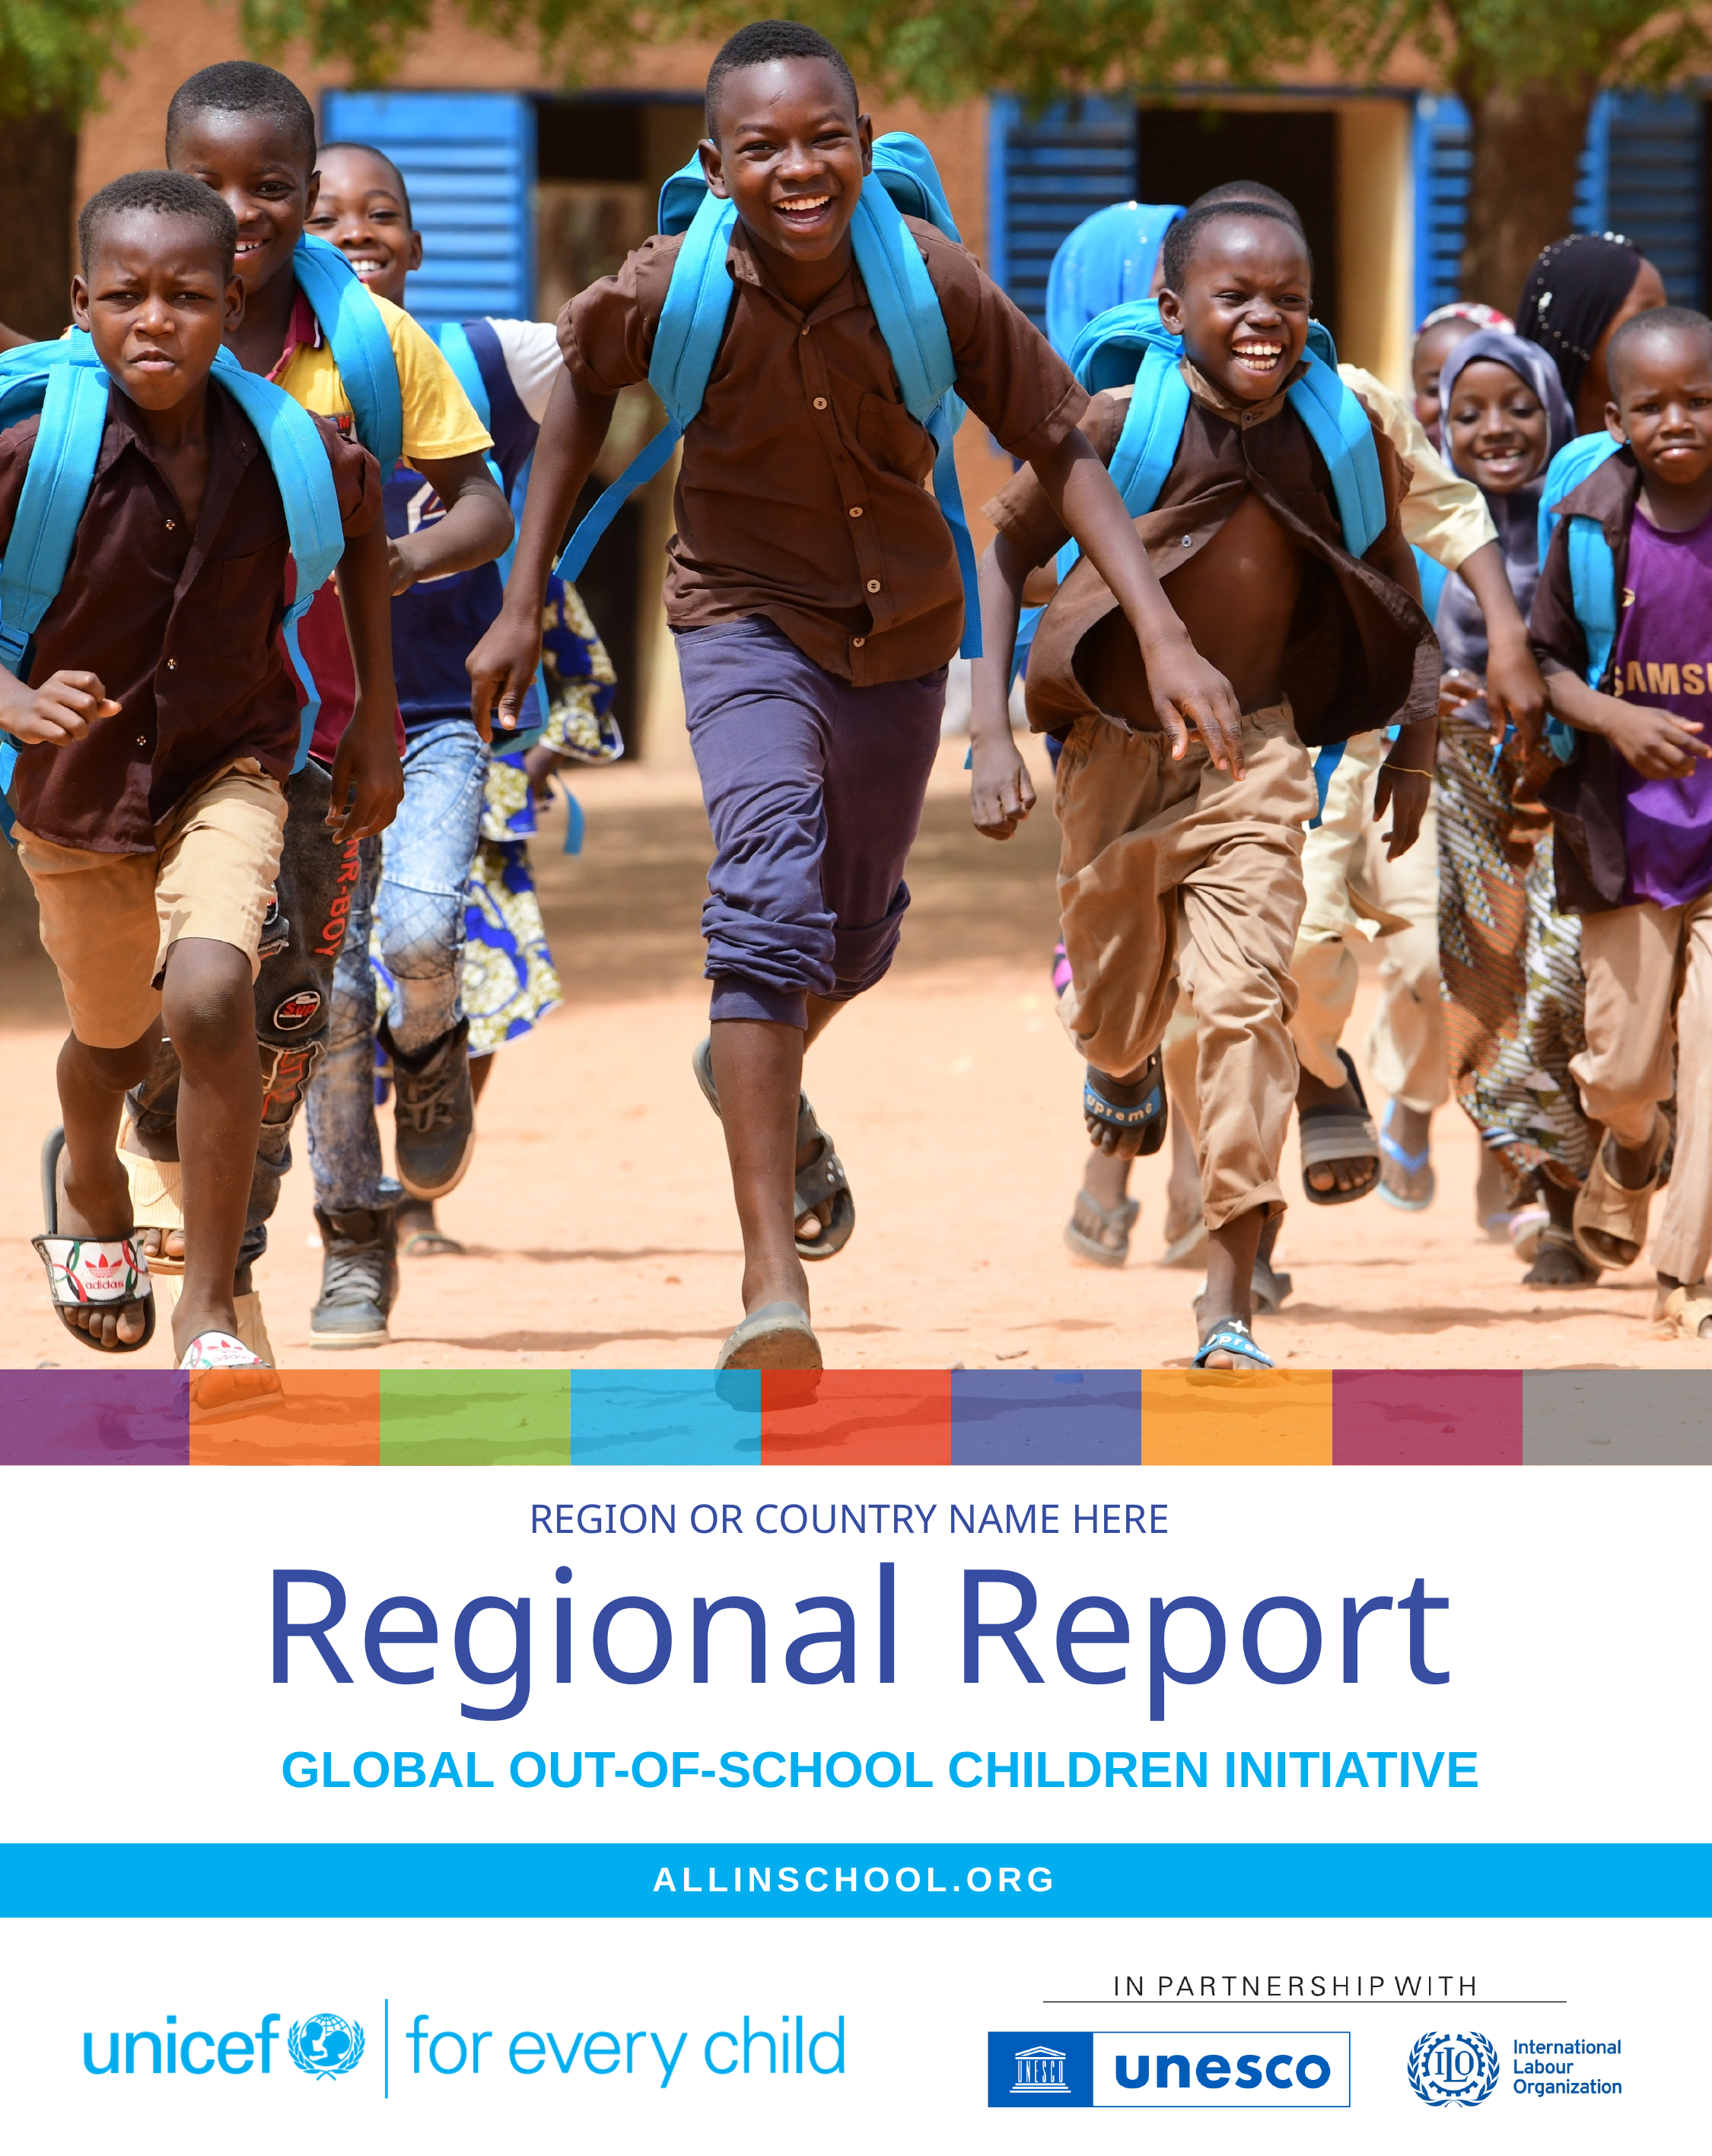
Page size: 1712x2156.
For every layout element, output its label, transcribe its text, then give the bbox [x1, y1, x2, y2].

text_box REGION OR COUNTRY NAME HERE [285, 1486, 1414, 1547]
picture [0, 0, 1712, 1369]
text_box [0, 1369, 1712, 1466]
picture [0, 1944, 950, 2142]
text_box Regional Report [119, 1550, 1593, 1723]
picture [987, 1973, 1622, 2107]
text_box GLOBAL OUT-OF-SCHOOL CHILDREN INITIATIVE [0, 1740, 1712, 1801]
subtitle ALLINSCHOOL.ORG [0, 1843, 1712, 1918]
